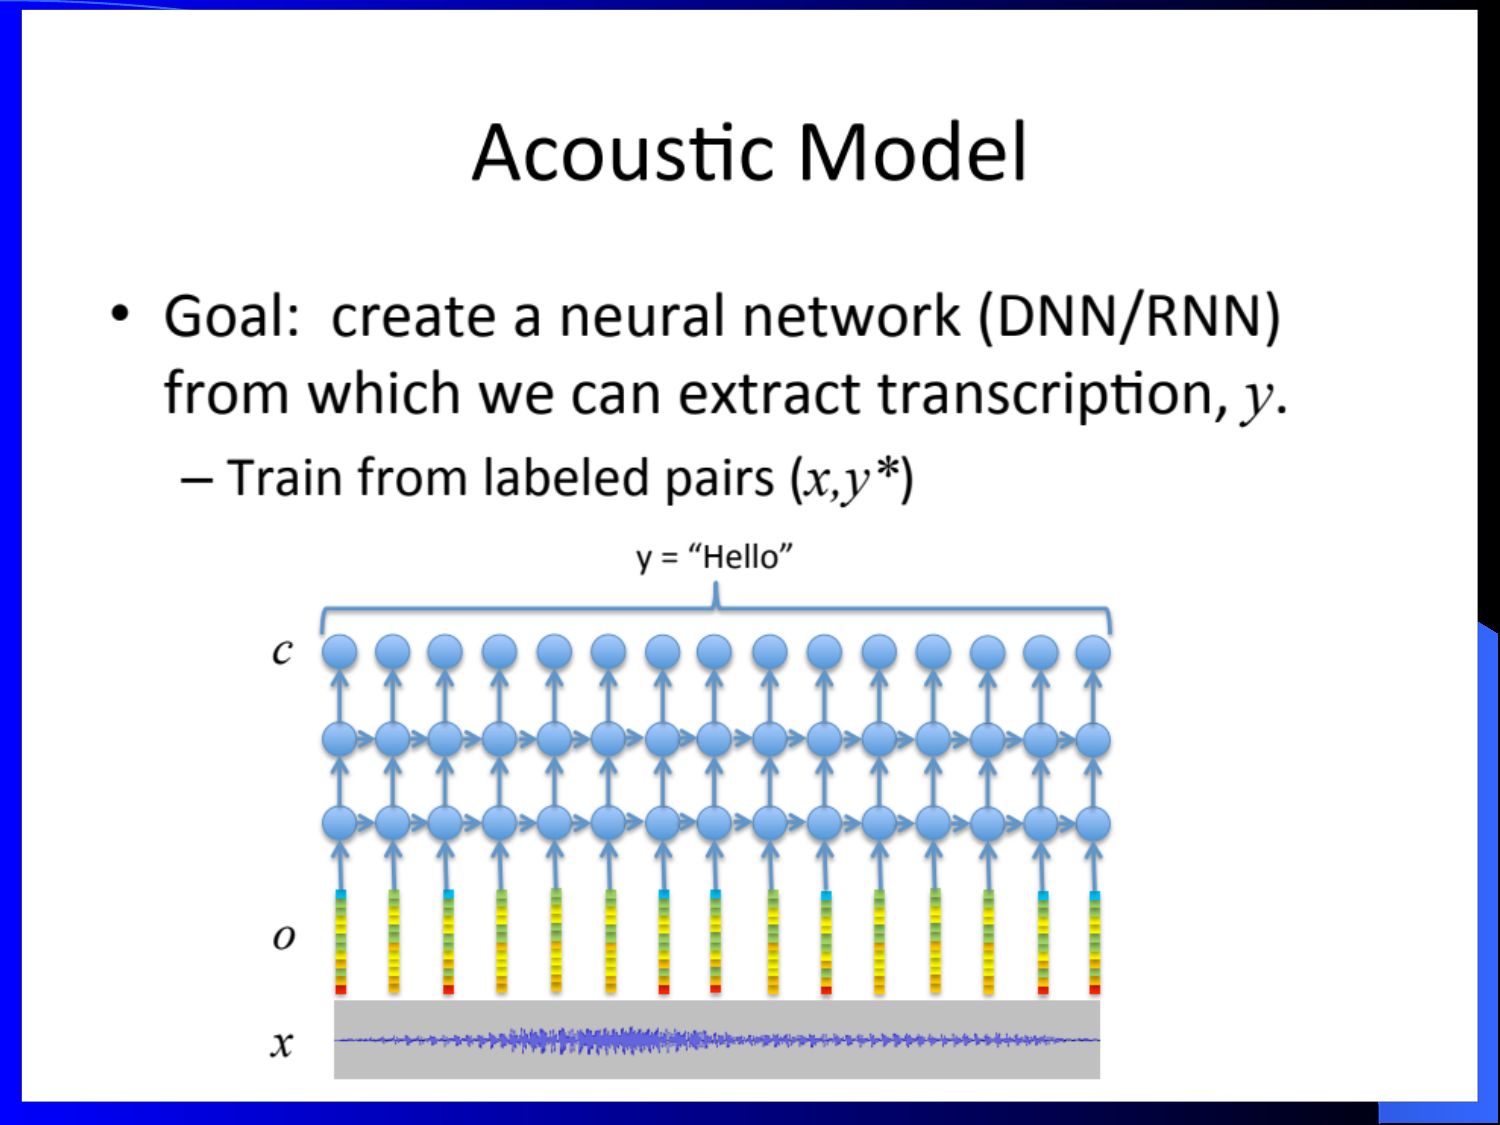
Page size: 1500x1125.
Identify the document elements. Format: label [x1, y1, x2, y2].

list [0, 0, 1500, 1125]
